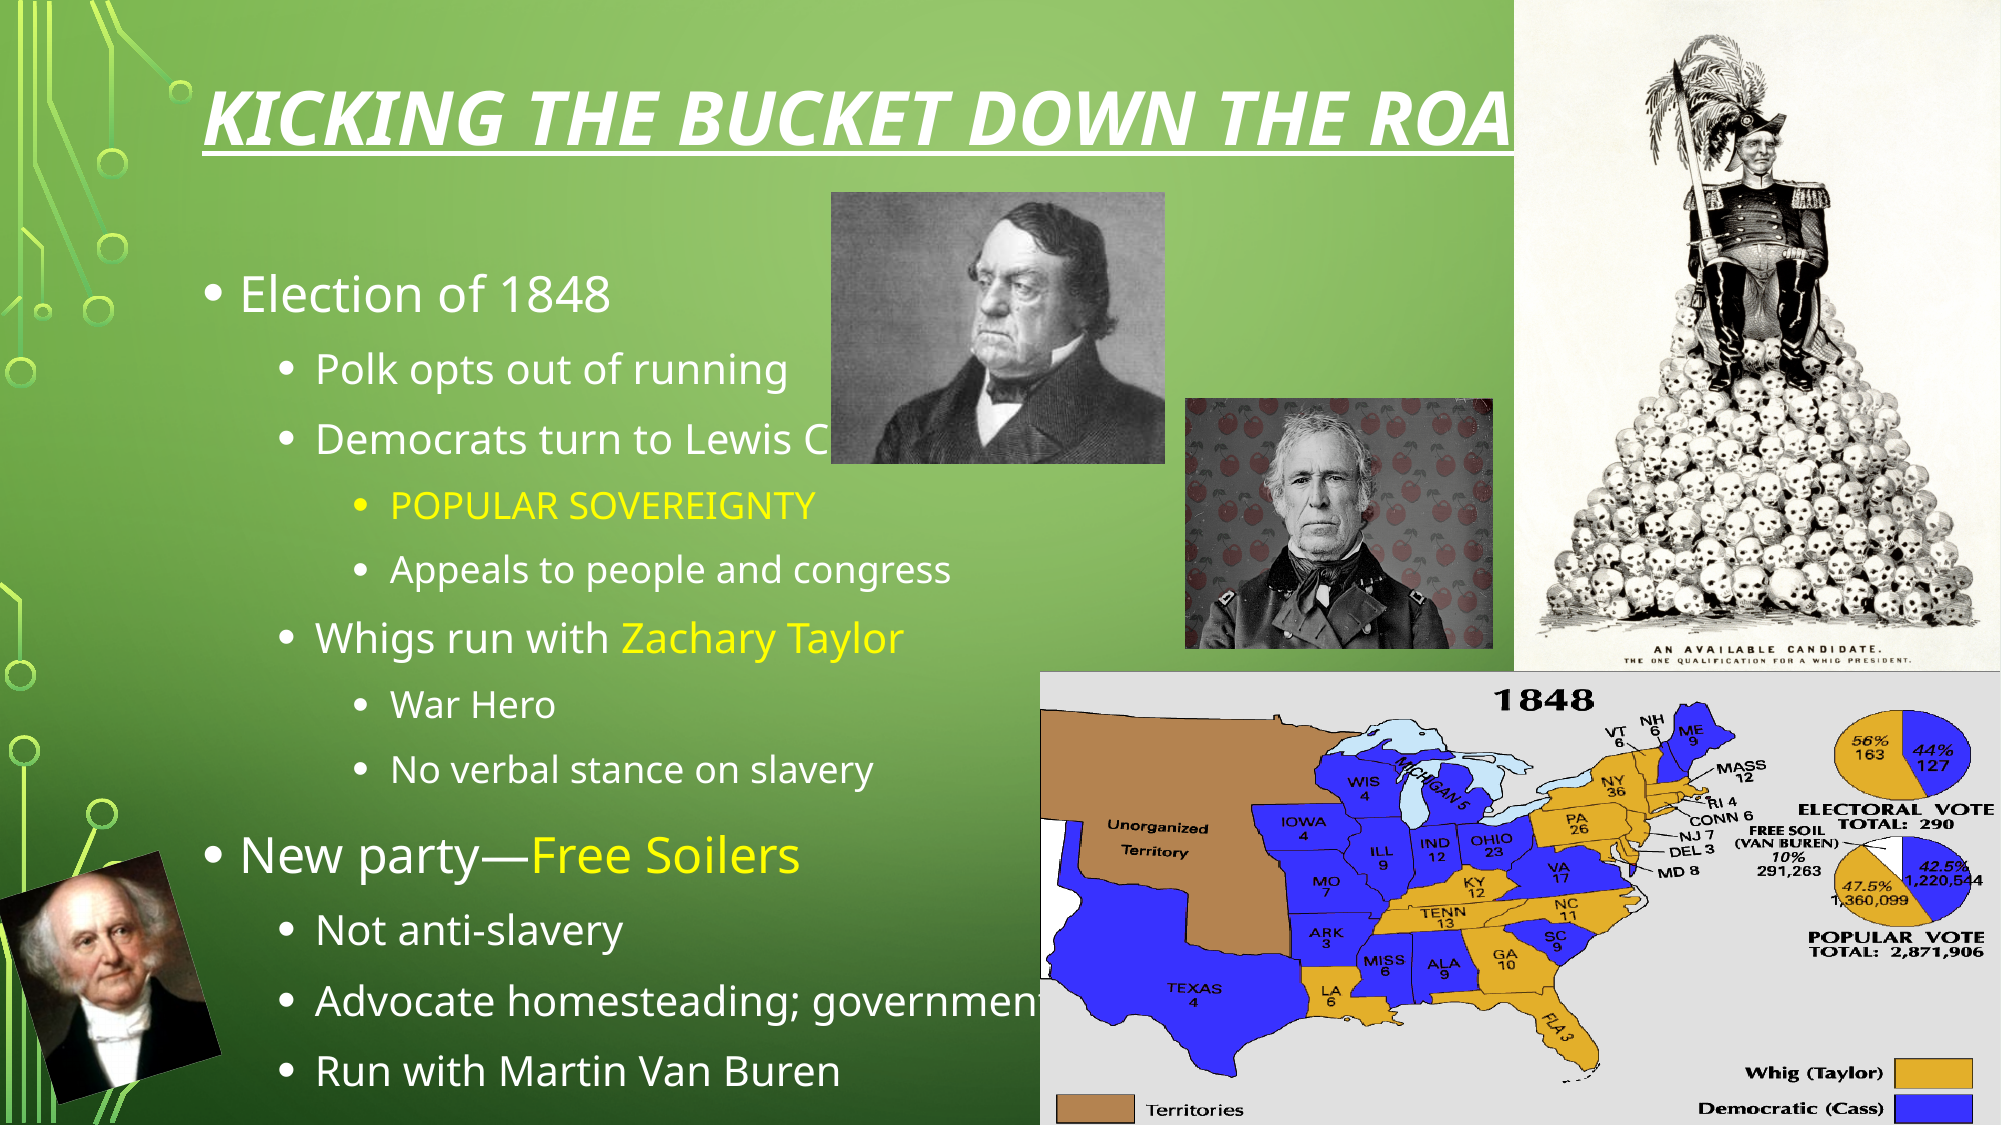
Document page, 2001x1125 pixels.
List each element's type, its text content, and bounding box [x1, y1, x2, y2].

title Kicking the Bucket Down The Road [187, 0, 1514, 242]
picture [0, 851, 221, 1104]
list Election of 1848 Polk opts out of running Democrats turn to Lewis Cass POPULAR SOVEREIGNTY Appeals to people and congress Whigs run with Zachary Taylor War Hero No verbal stance on slavery New party—Free Soilers Not anti-slavery Advocate homesteading; government aid Run with Martin Van Buren [187, 242, 1514, 1125]
picture [1040, 0, 2000, 1125]
picture [831, 192, 1165, 465]
picture [1185, 398, 1494, 650]
